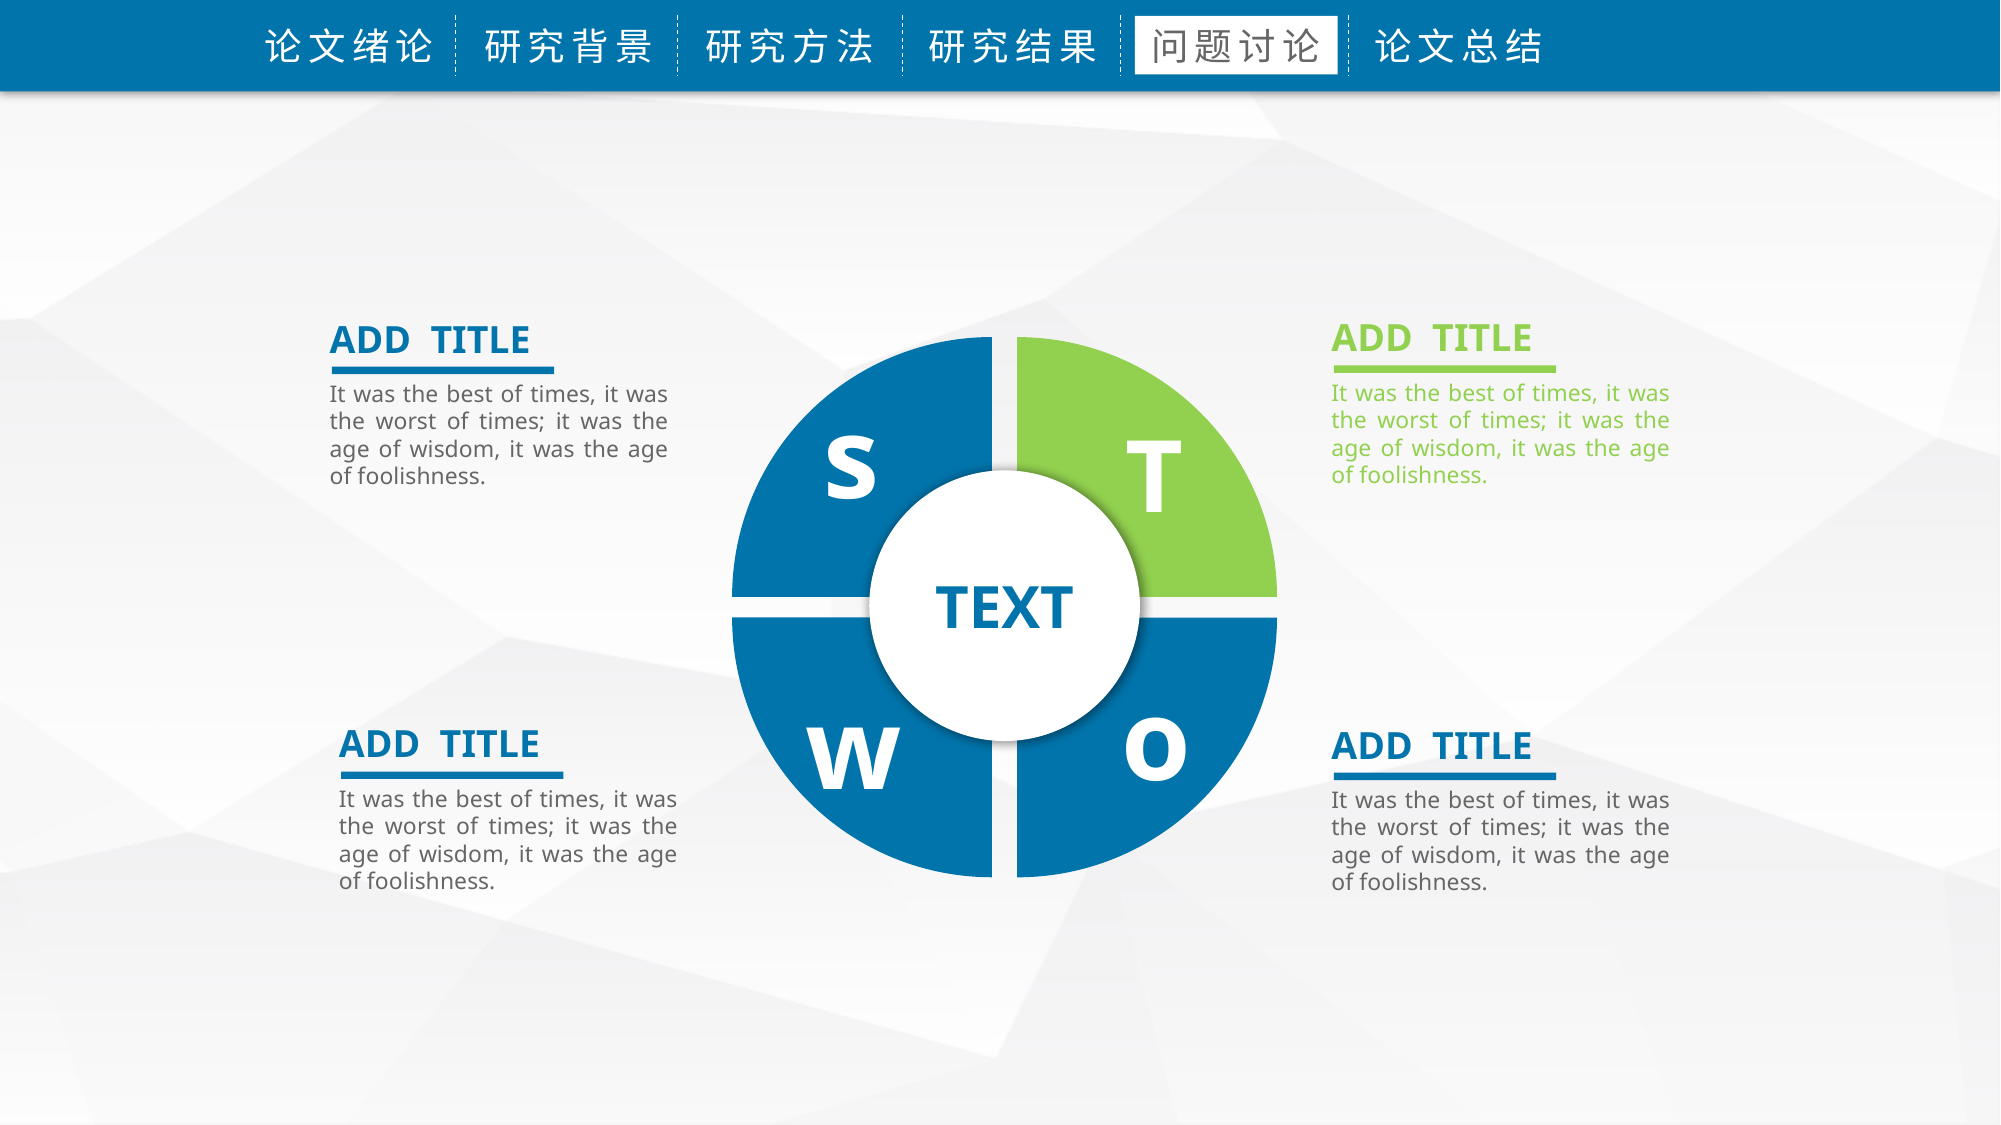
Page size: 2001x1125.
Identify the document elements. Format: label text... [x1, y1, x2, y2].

text_box 论文总结 [1359, 15, 1572, 76]
text_box 问题讨论 [1136, 15, 1348, 76]
text_box [0, 0, 2000, 92]
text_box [324, 712, 693, 904]
text_box 研究背景 [464, 15, 673, 76]
text_box 论文绪论 [249, 15, 461, 76]
picture [0, 92, 2001, 1125]
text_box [314, 308, 684, 499]
text_box 研究结果 [1121, 15, 1126, 76]
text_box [732, 337, 1277, 878]
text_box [1316, 714, 1686, 905]
text_box 研究方法 [690, 15, 902, 76]
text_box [1316, 306, 1686, 497]
text_box 研究结果 [913, 15, 1120, 76]
